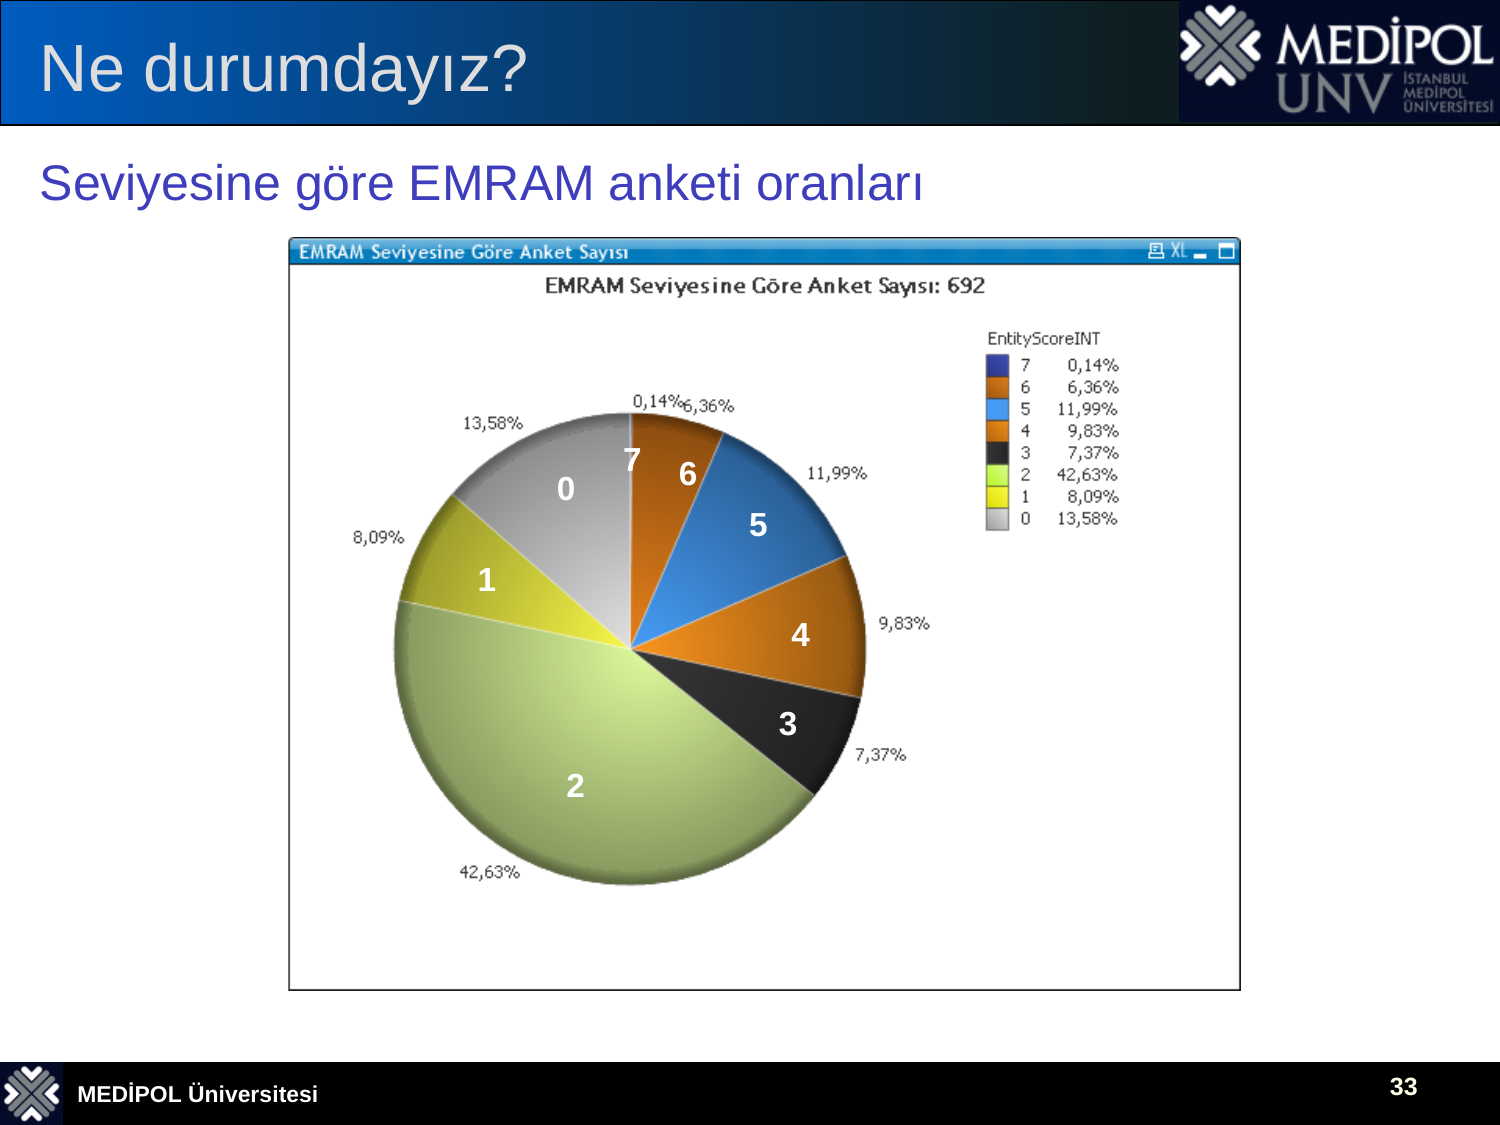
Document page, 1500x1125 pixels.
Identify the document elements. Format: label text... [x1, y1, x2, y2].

text_box Seviyesine göre EMRAM anketi oranları [24, 149, 1475, 225]
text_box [287, 237, 1241, 991]
title Ne durumdayız? [24, 17, 1313, 113]
picture [0, 1062, 63, 1125]
picture [1179, 0, 1500, 122]
slide_number 33 [1374, 1062, 1476, 1125]
